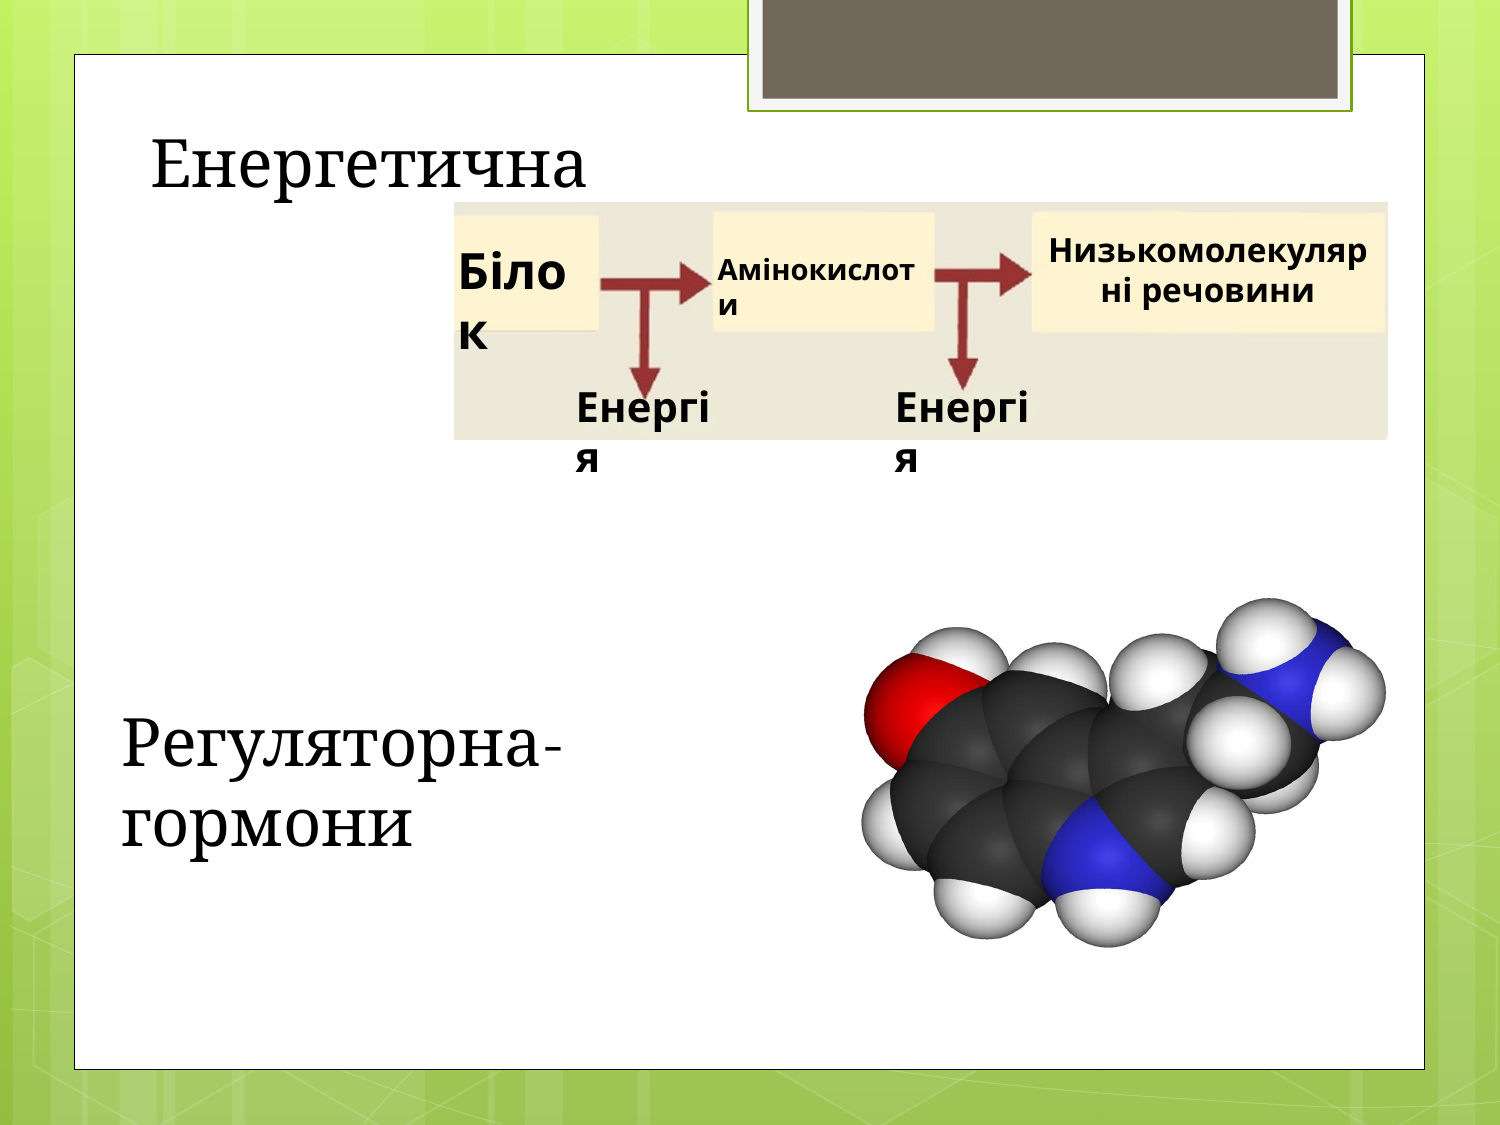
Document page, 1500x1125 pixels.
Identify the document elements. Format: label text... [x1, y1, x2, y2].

list Енергетична [123, 113, 685, 226]
text_box Регуляторна-гормони [106, 692, 827, 867]
picture [835, 574, 1412, 972]
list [454, 201, 1389, 440]
text_box Енергія [879, 448, 1069, 489]
text_box Енергія [560, 448, 750, 489]
text_box Білок [442, 231, 448, 367]
